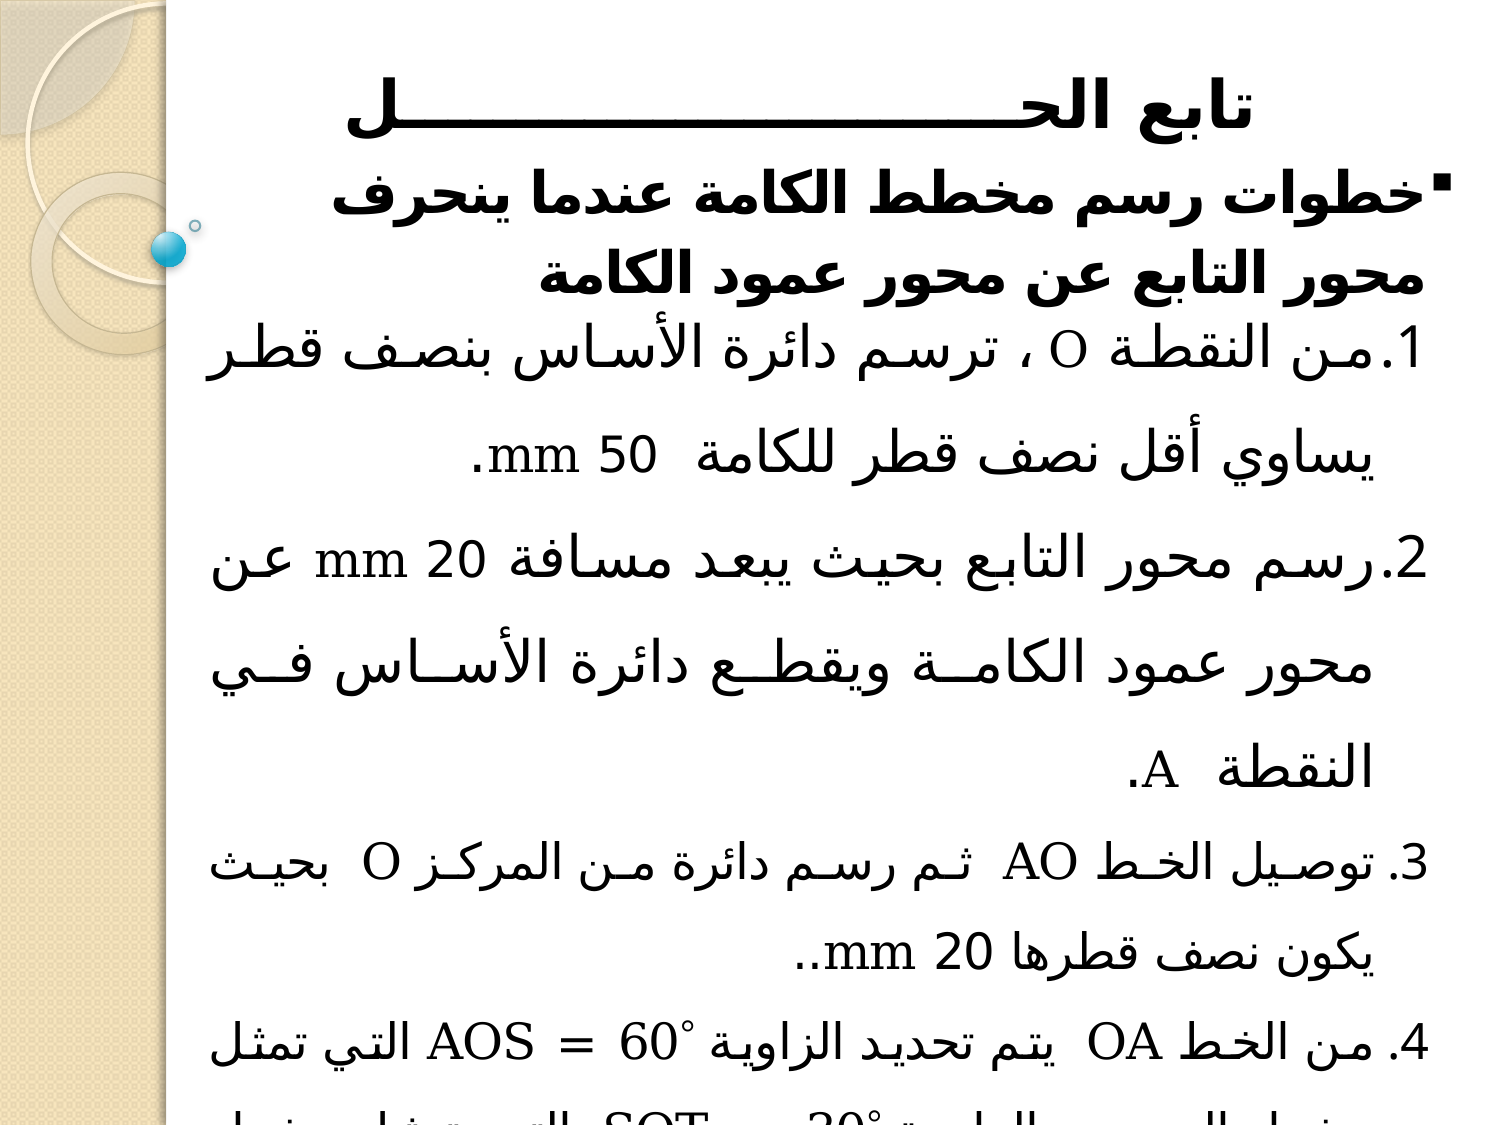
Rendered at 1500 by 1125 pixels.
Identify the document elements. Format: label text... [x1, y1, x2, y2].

text_box خطوات رسم مخطط الكامة عندما ينحرف محور التابع عن محور عمود الكامة [171, 137, 1471, 313]
title تابع الحـــــــــــــــــــــــــــل [171, 75, 1459, 137]
text_box [0, 0, 1500, 75]
